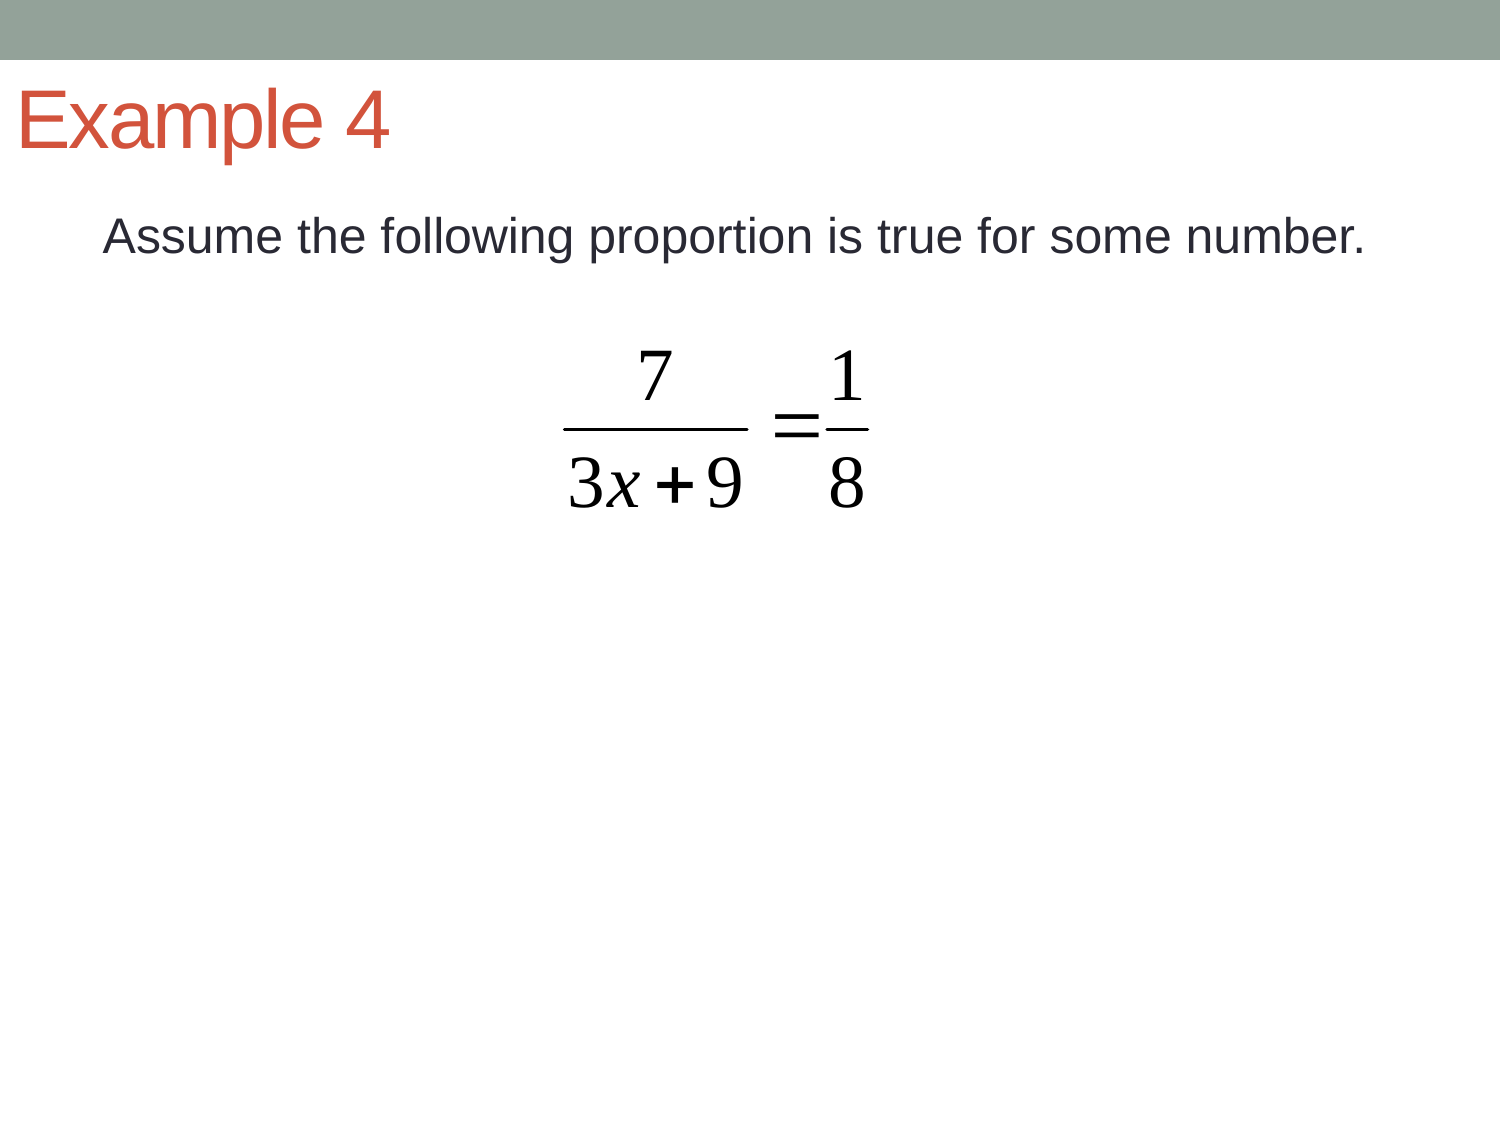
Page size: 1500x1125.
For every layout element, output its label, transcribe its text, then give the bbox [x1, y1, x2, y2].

text_box Assume the following proportion is true for some number. [87, 196, 1398, 332]
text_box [551, 328, 884, 524]
title Example 4 [0, 33, 1350, 197]
